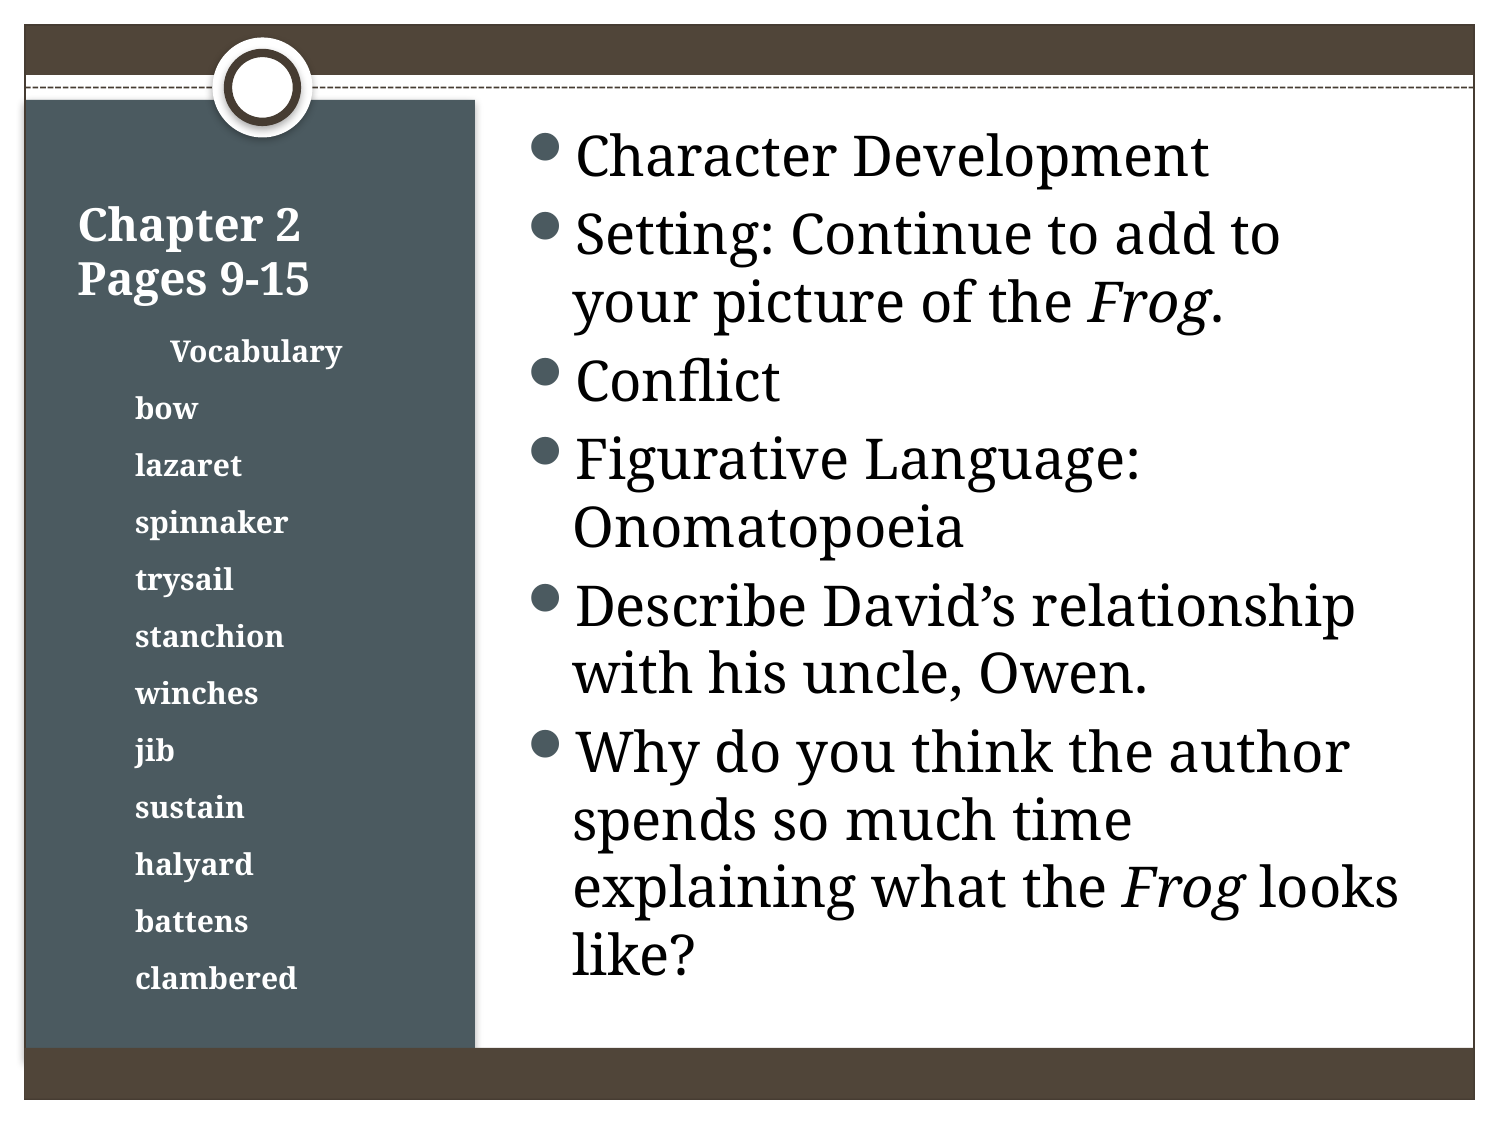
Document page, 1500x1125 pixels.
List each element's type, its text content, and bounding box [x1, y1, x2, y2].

list Vocabulary bow lazaret spinnaker trysail stanchion winches jib sustain halyard battens clambered [62, 324, 450, 1005]
title Chapter 2 Pages 9-15 [62, 149, 450, 313]
list Character Development Setting: Continue to add to your picture of the Frog. Conflict Figurative Language: Onomatopoeia Describe David’s relationship with his uncle, Owen. Why do you think the author spends so much time explaining what the Frog looks like? [512, 112, 1438, 1000]
